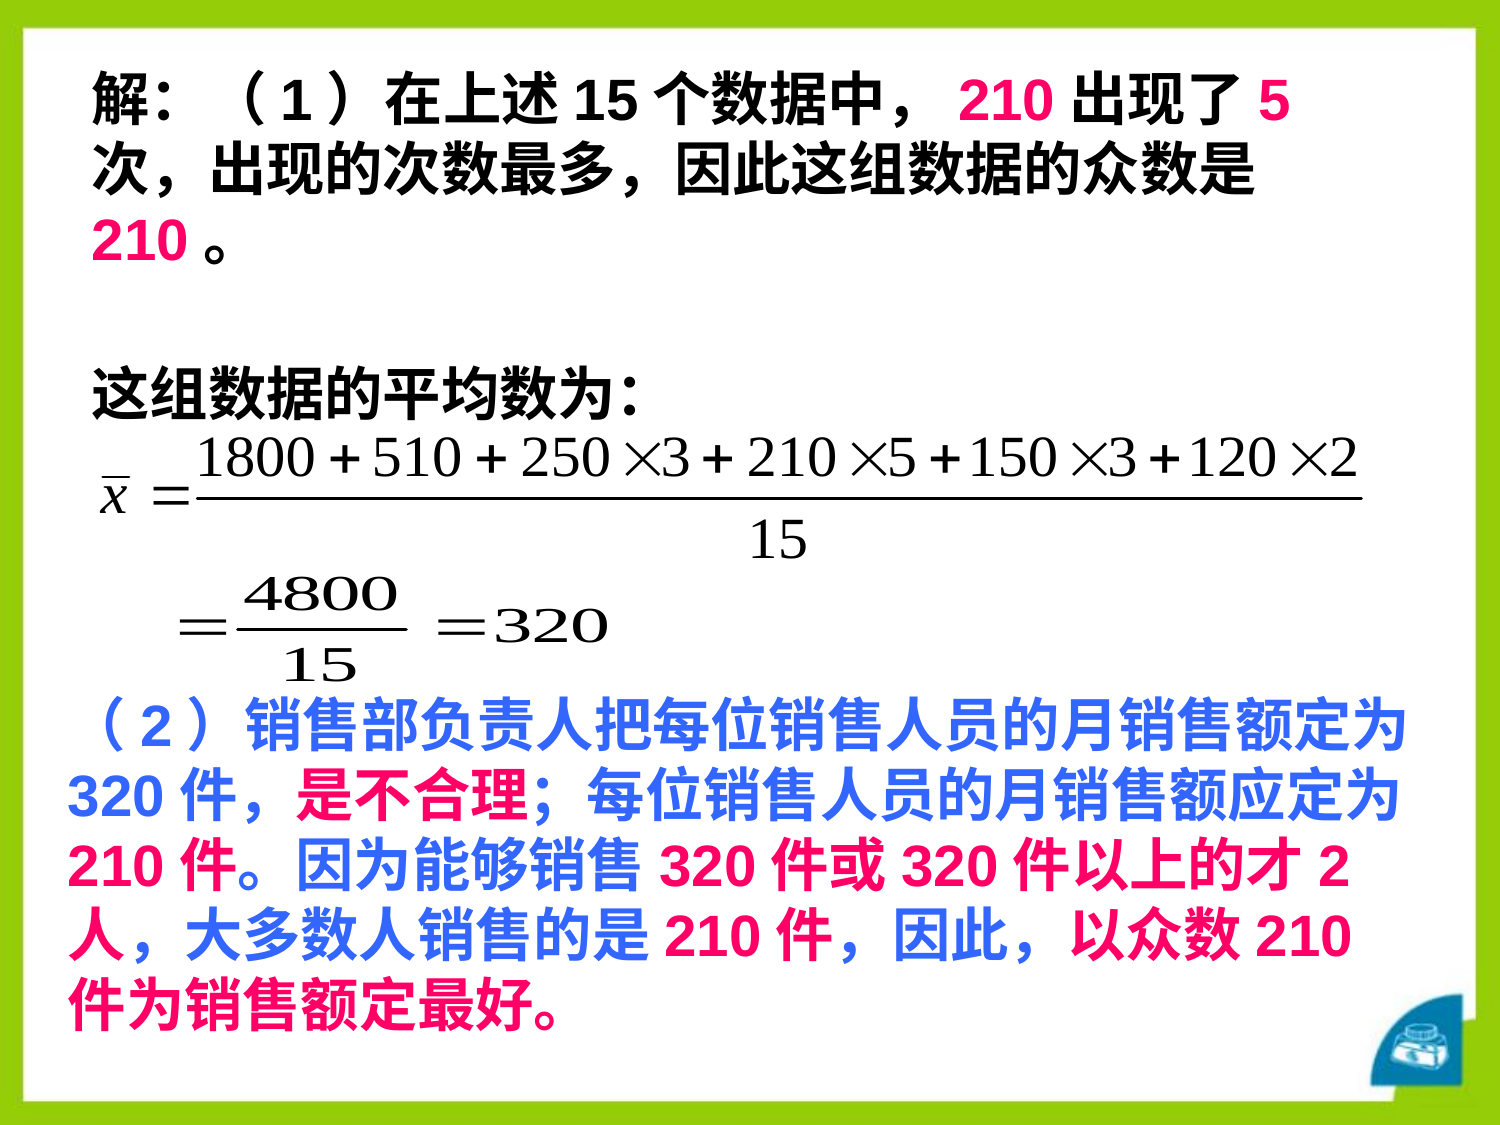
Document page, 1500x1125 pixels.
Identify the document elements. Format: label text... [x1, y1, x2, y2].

text_box （2）销售部负责人把每位销售人员的月销售额定为320件，是不合理；每位销售人员的月销售额应定为210件。因为能够销售320件或320件以上的才2人，大多数人销售的是210件，因此，以众数210件为销售额定最好。 [53, 680, 1436, 1046]
picture [0, 0, 1500, 1125]
text_box 解：（1）在上述15个数据中，210出现了5次，出现的次数最多，因此这组数据的众数是210。 [76, 54, 1400, 280]
text_box 这组数据的平均数为： [76, 350, 1188, 435]
